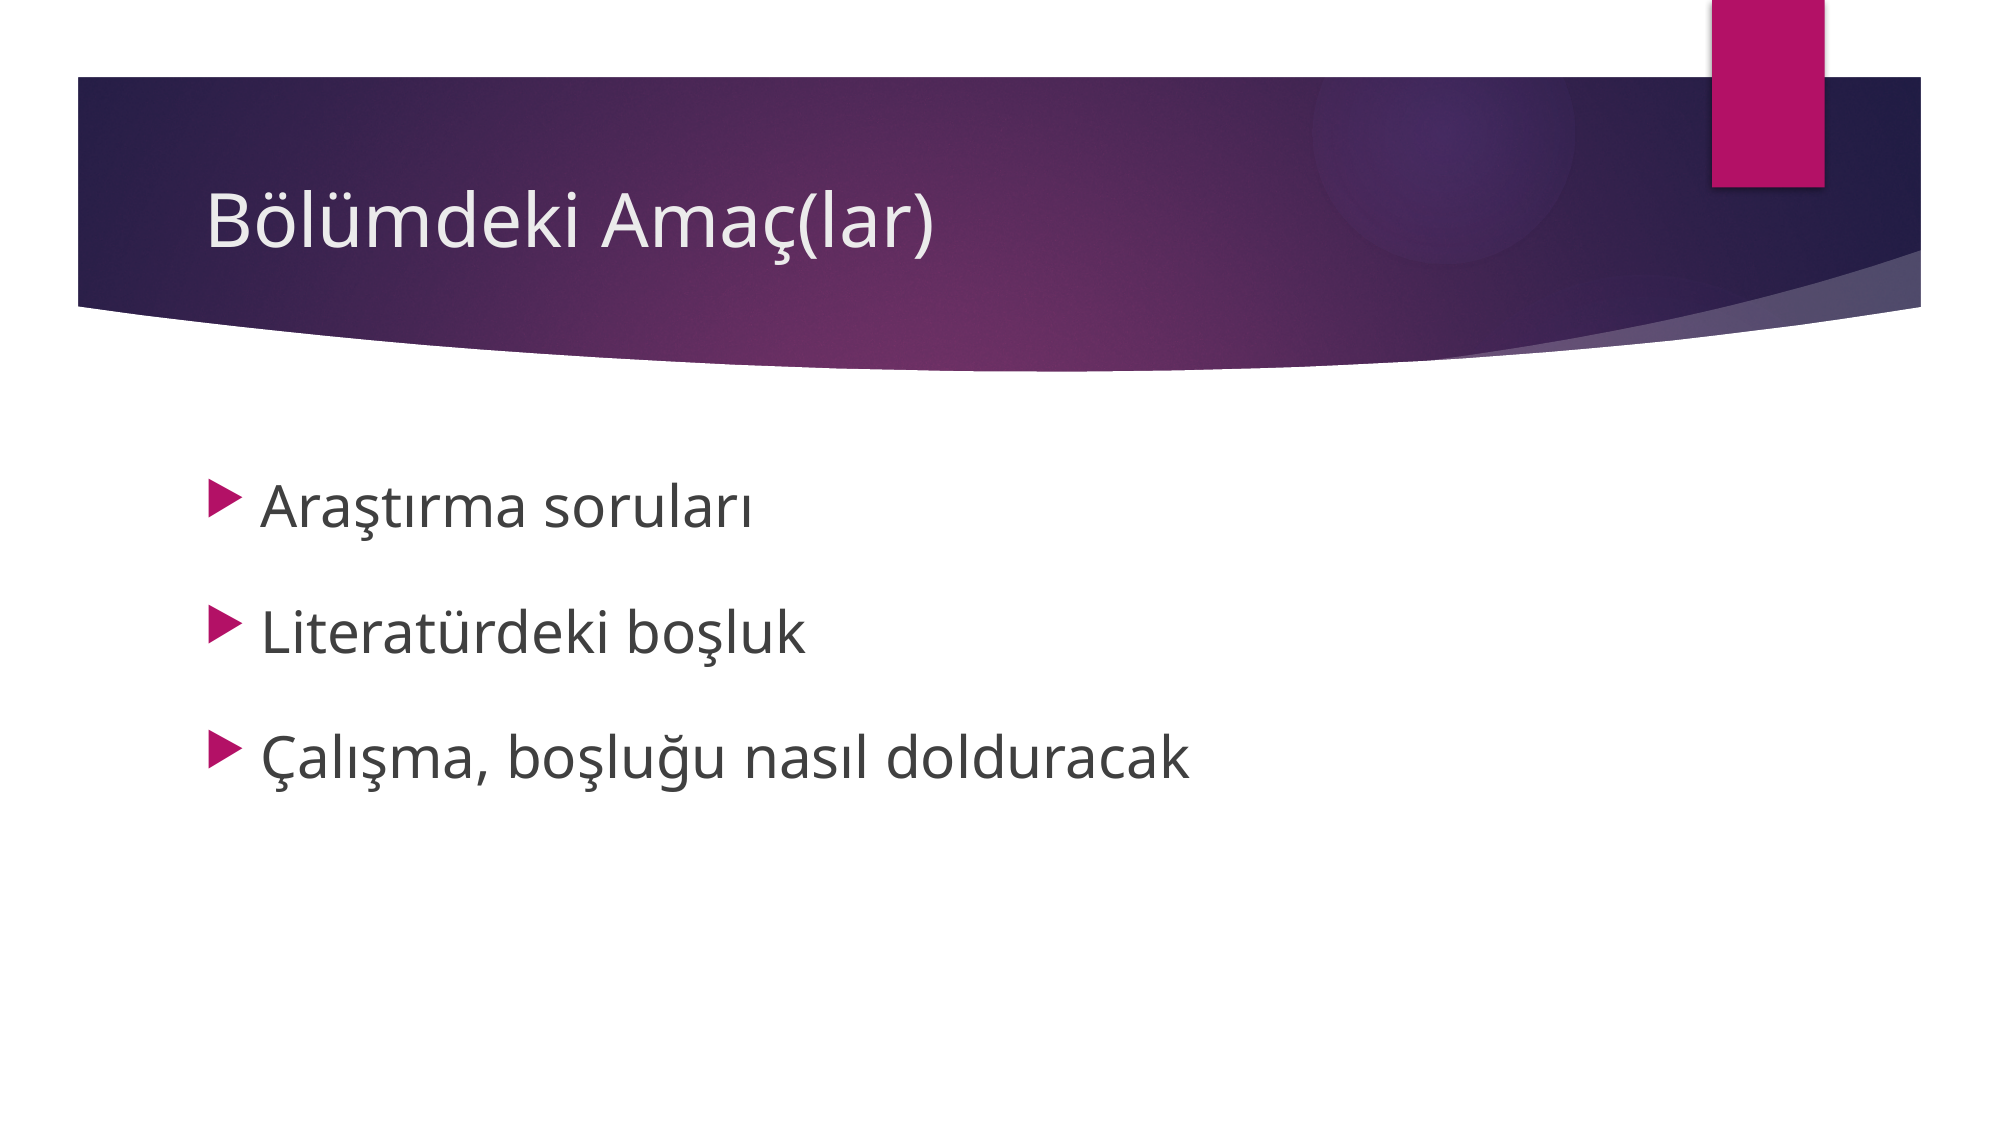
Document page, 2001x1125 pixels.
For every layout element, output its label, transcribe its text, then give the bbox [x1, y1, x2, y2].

title Bölümdeki Amaç(lar) [189, 159, 1627, 276]
list Araştırma soruları Literatürdeki boşluk Çalışma, boşluğu nasıl dolduracak [189, 427, 1638, 988]
